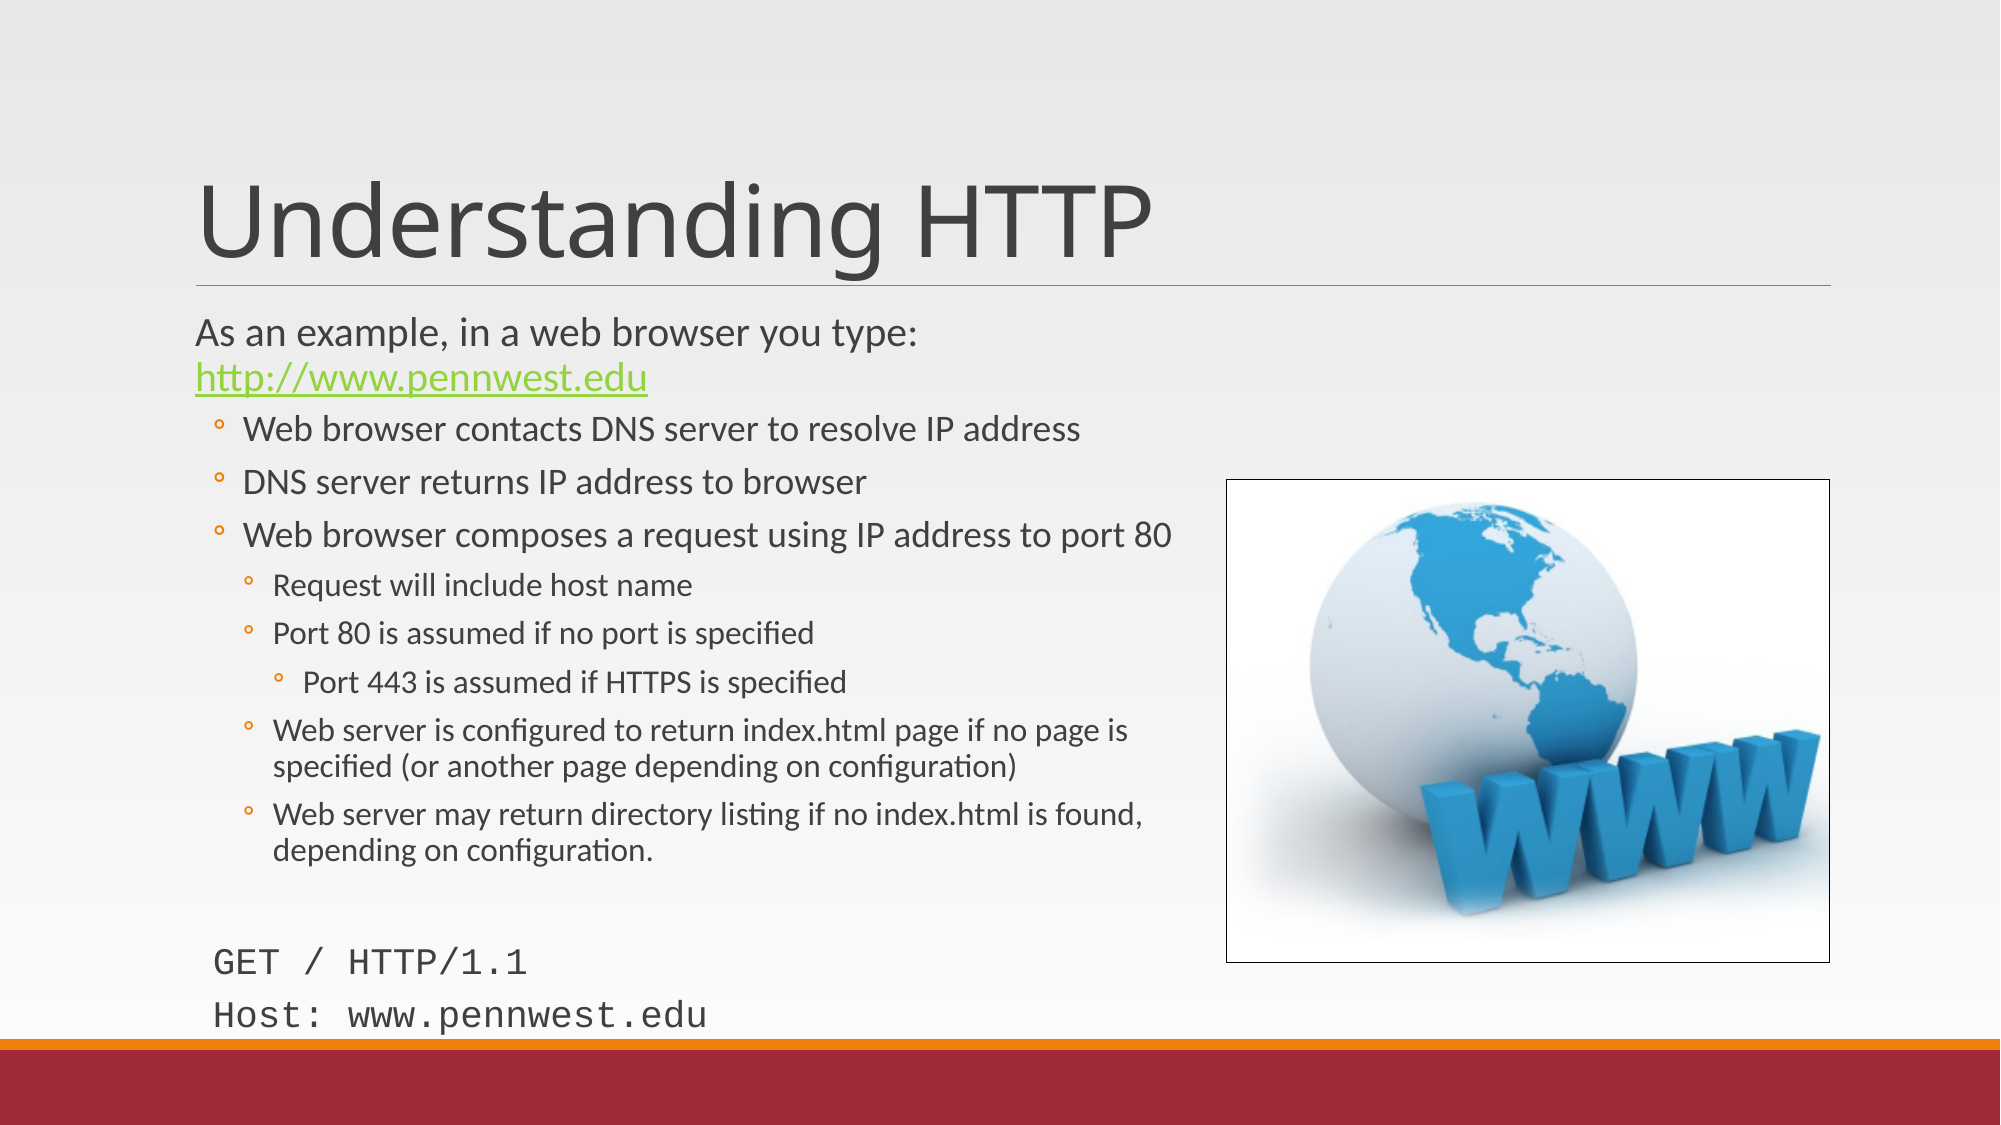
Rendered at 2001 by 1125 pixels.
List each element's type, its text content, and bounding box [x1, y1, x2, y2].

picture [1226, 479, 1831, 964]
list As an example, in a web browser you type: http://www.pennwest.edu Web browser contacts DNS server to resolve IP address DNS server returns IP address to browser Web browser composes a request using IP address to port 80 Request will include host name Port 80 is assumed if no port is specified Port 443 is assumed if HTTPS is specified Web server is configured to return index.html page if no page is specified (or another page depending on configuration) Web server may return directory listing if no index.html is found, depending on configuration. GET / HTTP/1.1 Host: www.pennwest.edu [180, 302, 1187, 1059]
title Understanding HTTP [180, 47, 1830, 285]
